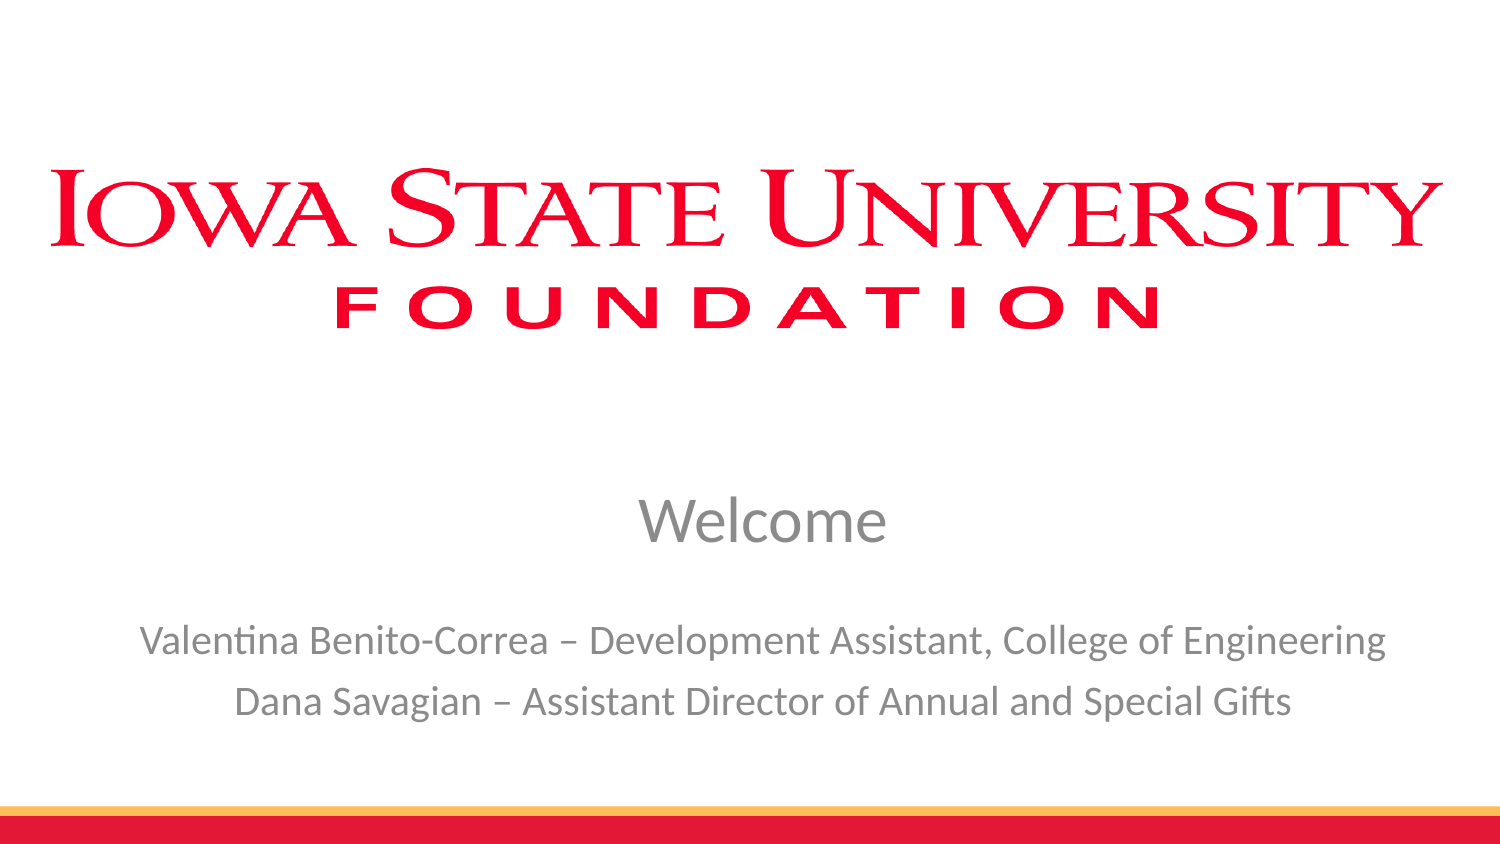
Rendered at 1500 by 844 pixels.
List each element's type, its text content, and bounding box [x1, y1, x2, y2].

subtitle Welcome Valentina Benito-Correa – Development Assistant, College of Engineering Dana Savagian – Assistant Director of Annual and Special Gifts [91, 478, 1436, 767]
picture [50, 168, 1444, 329]
